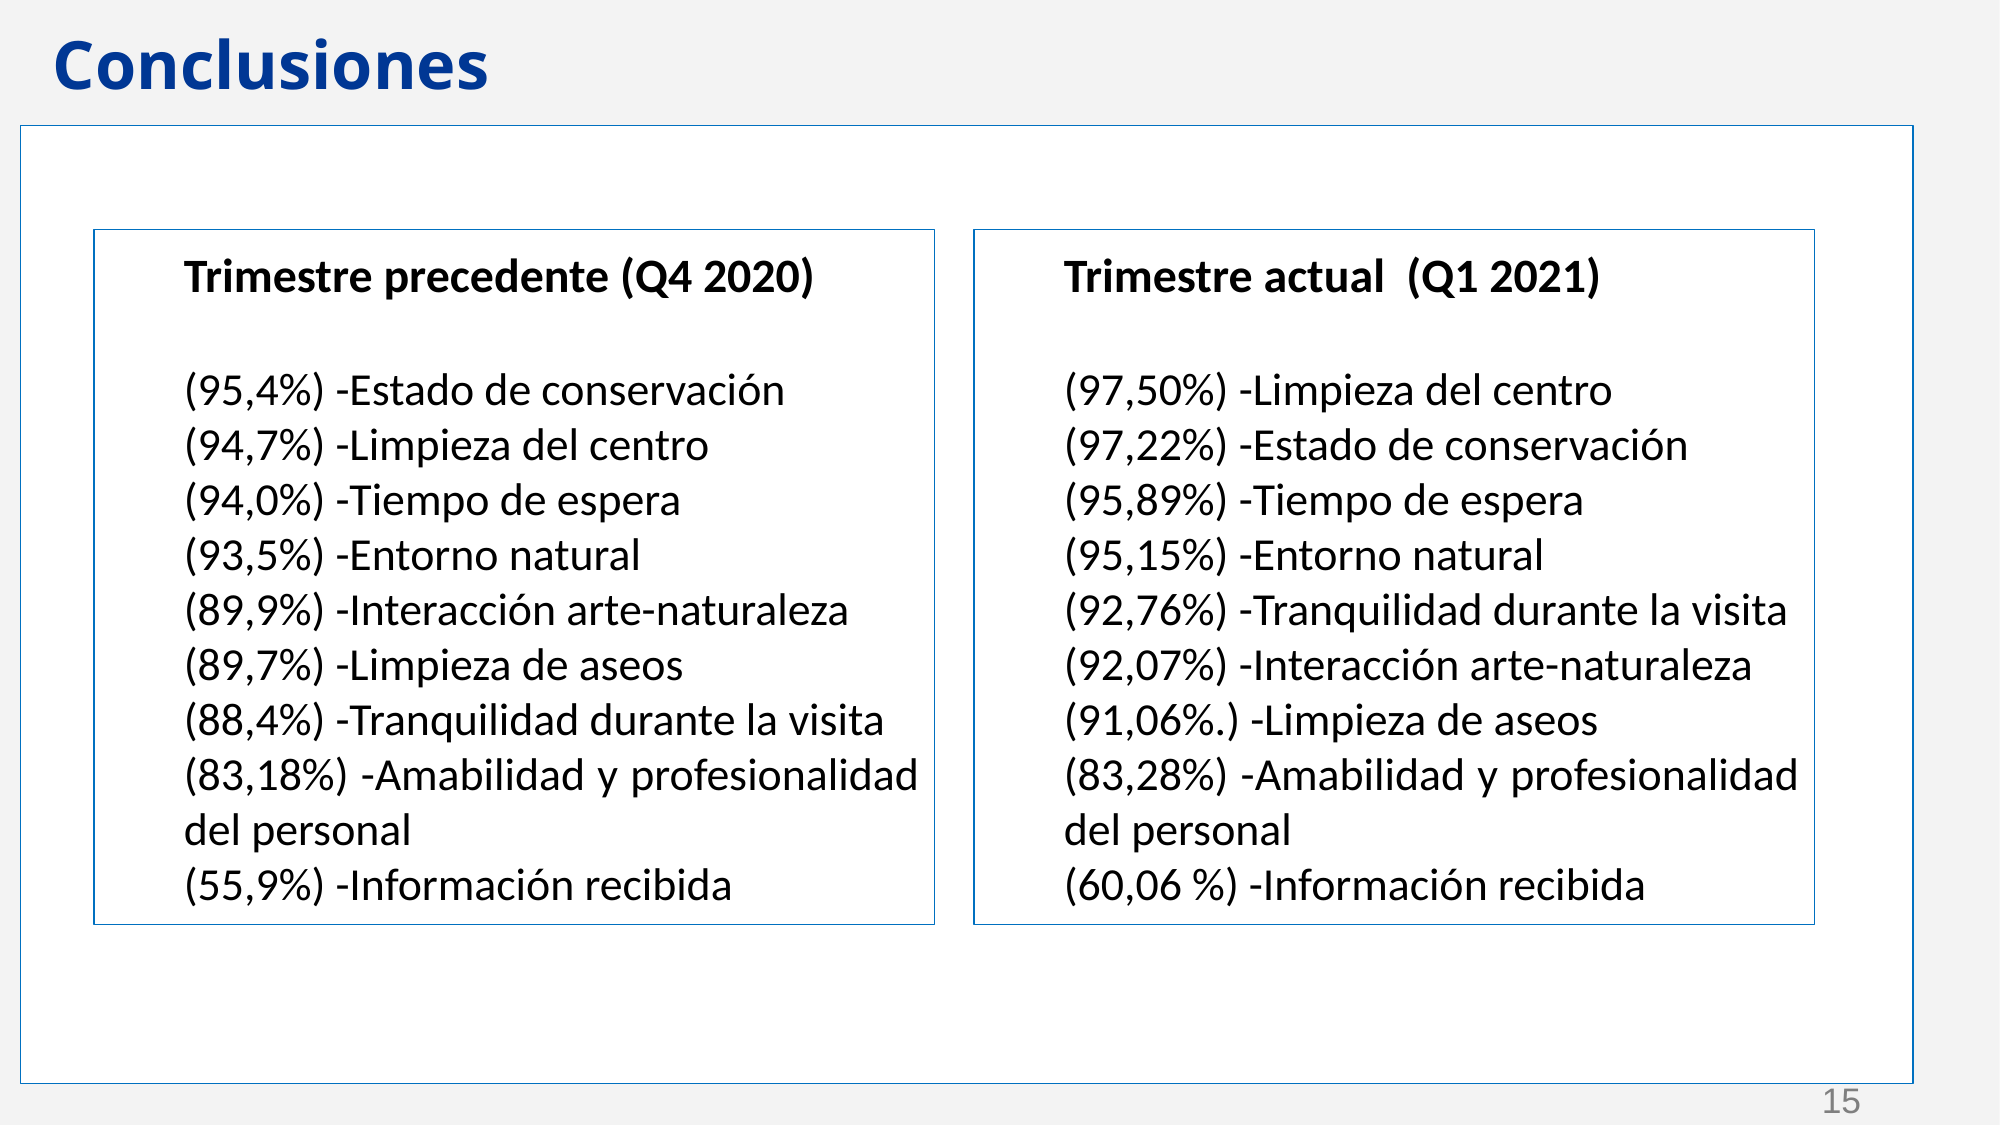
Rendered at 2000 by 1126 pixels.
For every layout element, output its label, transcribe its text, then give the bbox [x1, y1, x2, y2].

slide_number ‹#› [1412, 1069, 1880, 1126]
text_box Trimestre precedente (Q4 2020) (95,4%) -Estado de conservación (94,7%) -Limpieza del centro (94,0%) -Tiempo de espera (93,5%) -Entorno natural (89,9%) -Interacción arte-naturaleza (89,7%) -Limpieza de aseos (88,4%) -Tranquilidad durante la visita (83,18%) -Amabilidad y profesionalidad del personal (55,9%) -Información recibida [93, 229, 935, 925]
text_box Conclusiones [52, 0, 1945, 126]
text_box [20, 125, 1913, 1084]
text_box Trimestre actual (Q1 2021) (97,50%) -Limpieza del centro (97,22%) -Estado de conservación (95,89%) -Tiempo de espera (95,15%) -Entorno natural (92,76%) -Tranquilidad durante la visita (92,07%) -Interacción arte-naturaleza (91,06%.) -Limpieza de aseos (83,28%) -Amabilidad y profesionalidad del personal (60,06 %) -Información recibida [973, 229, 1815, 925]
